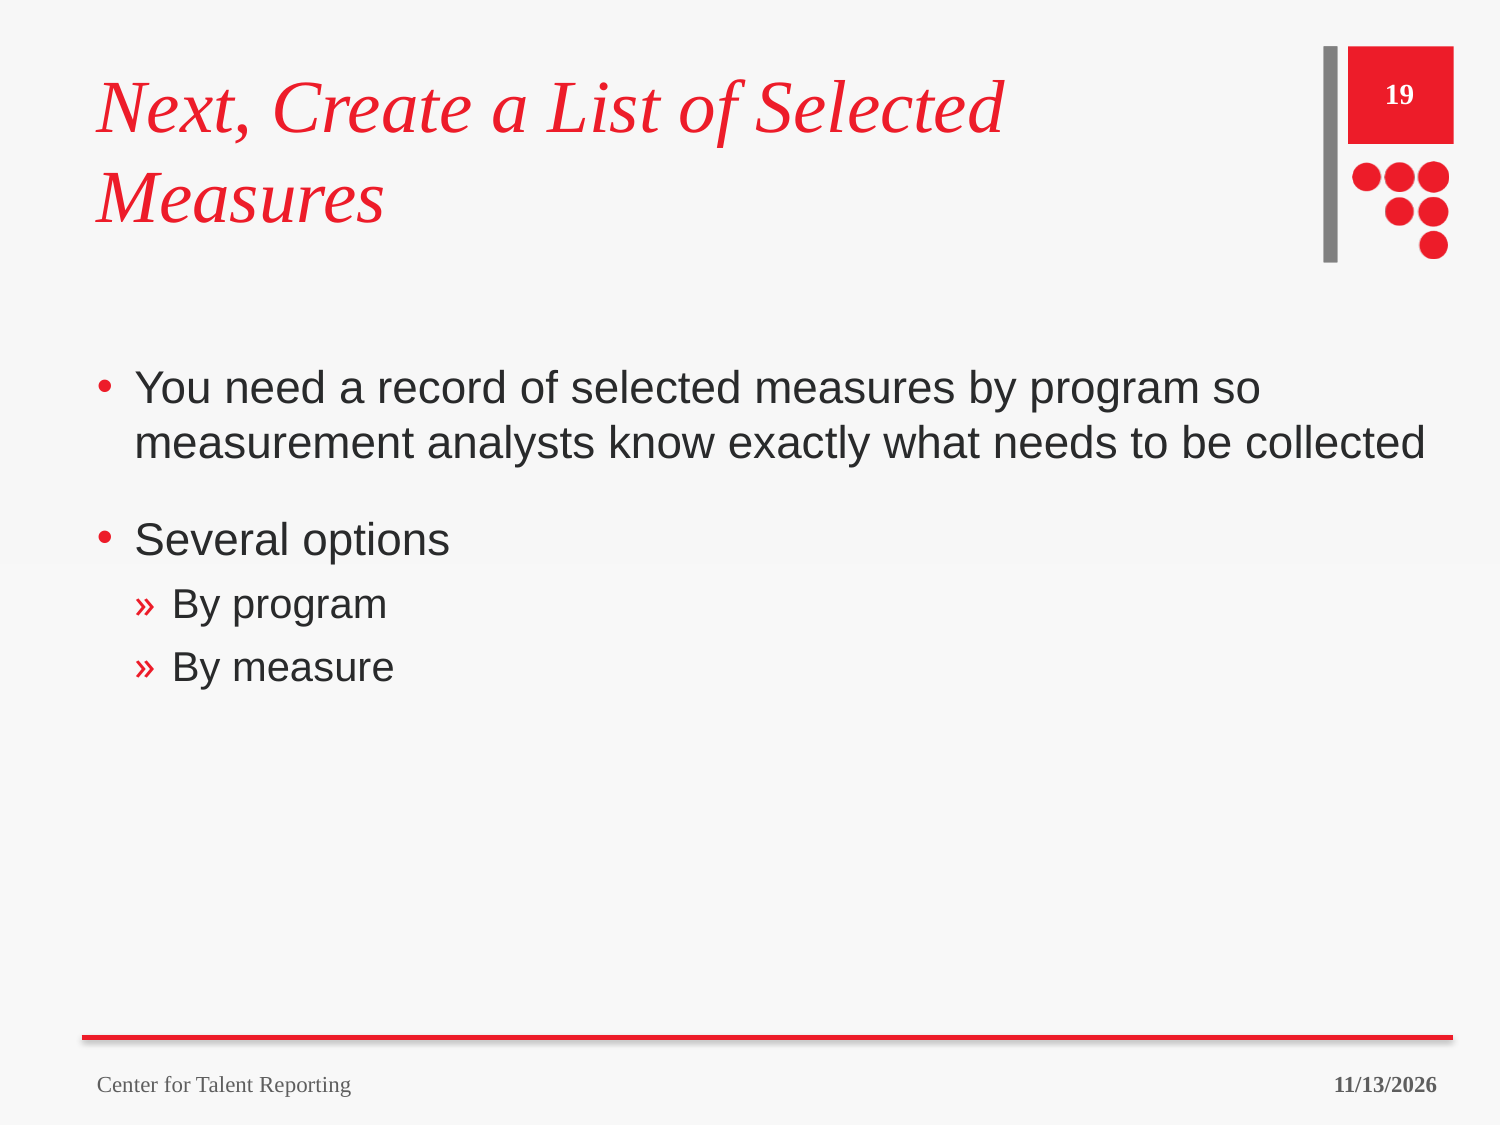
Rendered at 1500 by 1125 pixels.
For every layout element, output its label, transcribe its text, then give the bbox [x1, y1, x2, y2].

title Next, Create a List of Selected Measures [81, 50, 1322, 266]
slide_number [1102, 1053, 1453, 1114]
slide_number 19 [1349, 62, 1450, 123]
footer Center for Talent Reporting [81, 1053, 1075, 1114]
picture [1352, 161, 1449, 259]
list You need a record of selected measures by program so measurement analysts know exactly what needs to be collected Several options By program By measure [81, 350, 1453, 1013]
